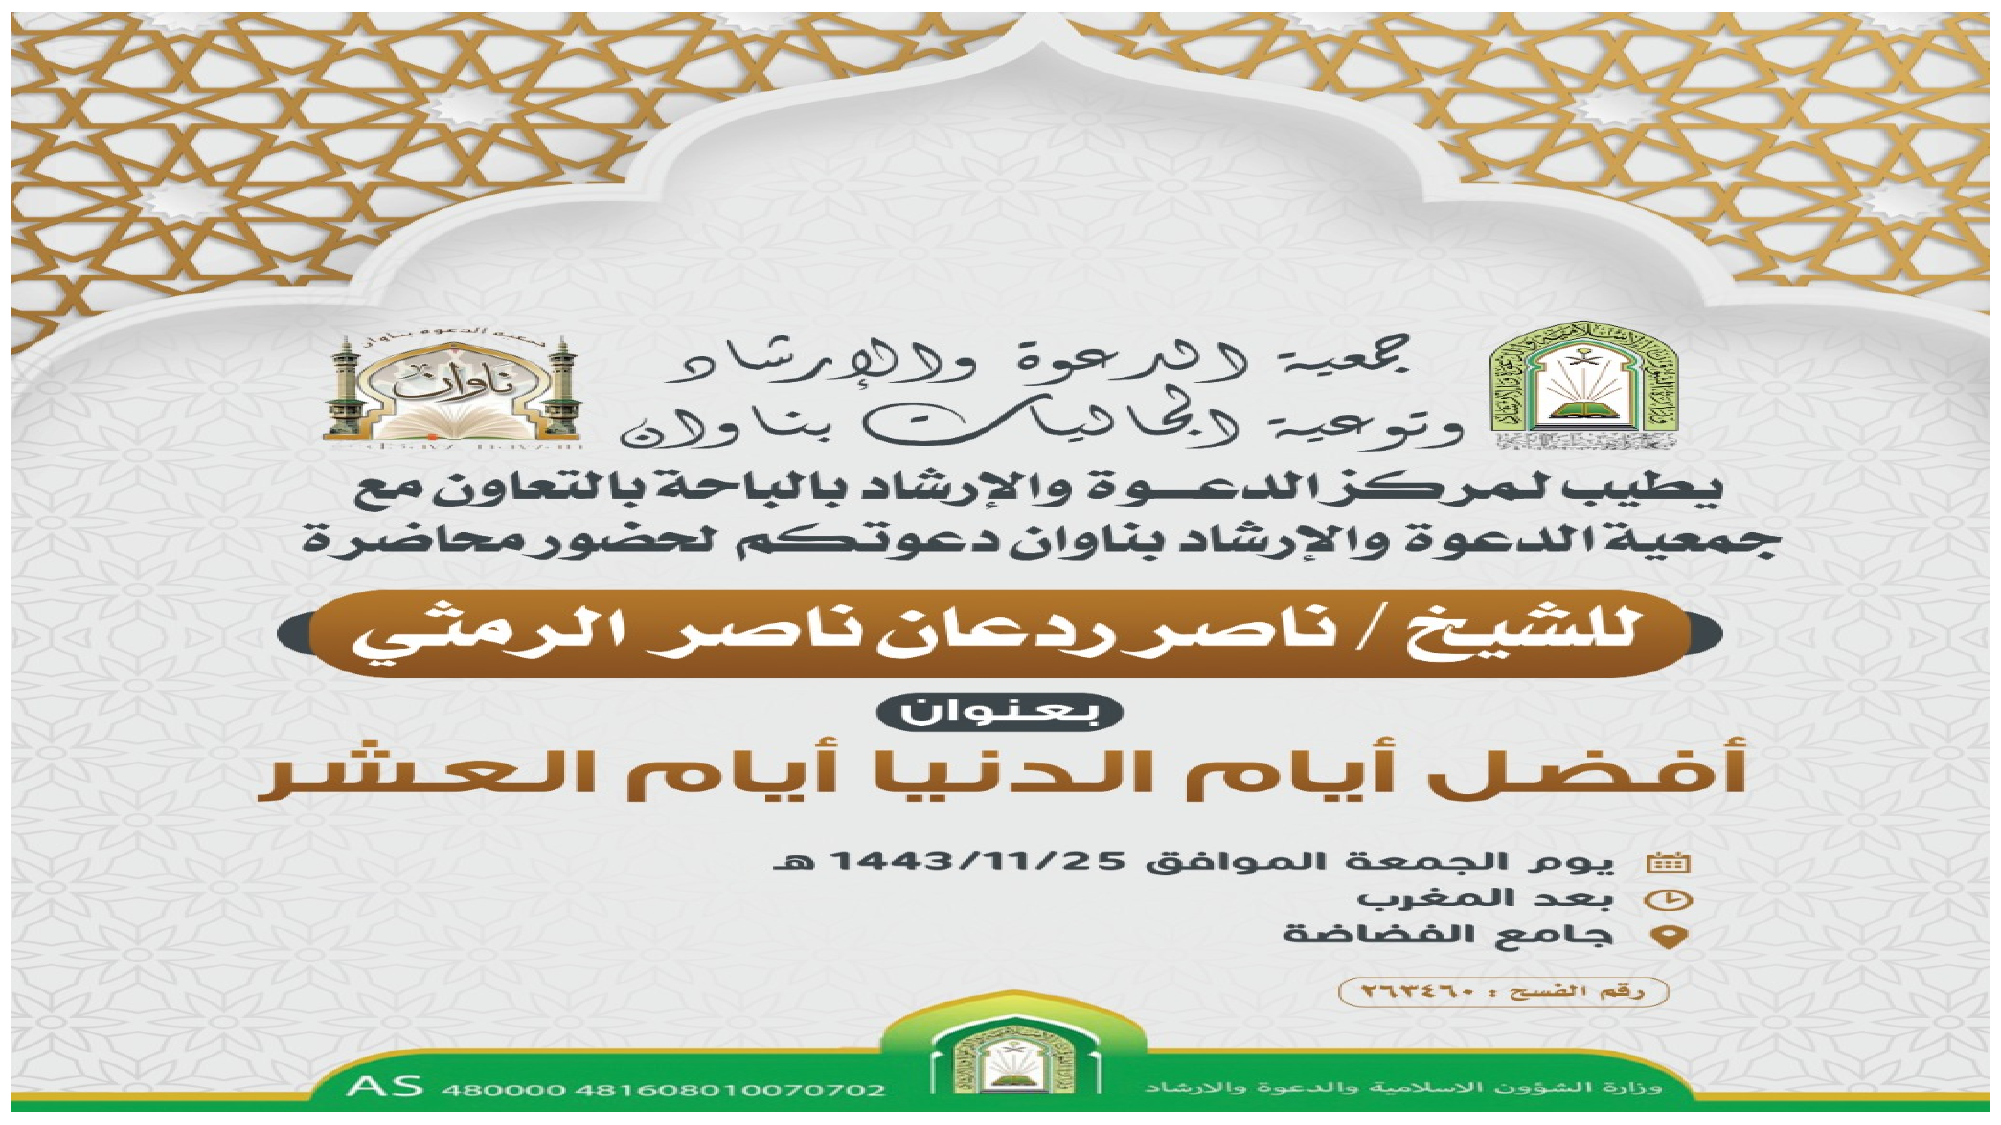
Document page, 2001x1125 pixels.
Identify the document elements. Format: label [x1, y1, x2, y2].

list [11, 12, 1990, 1112]
